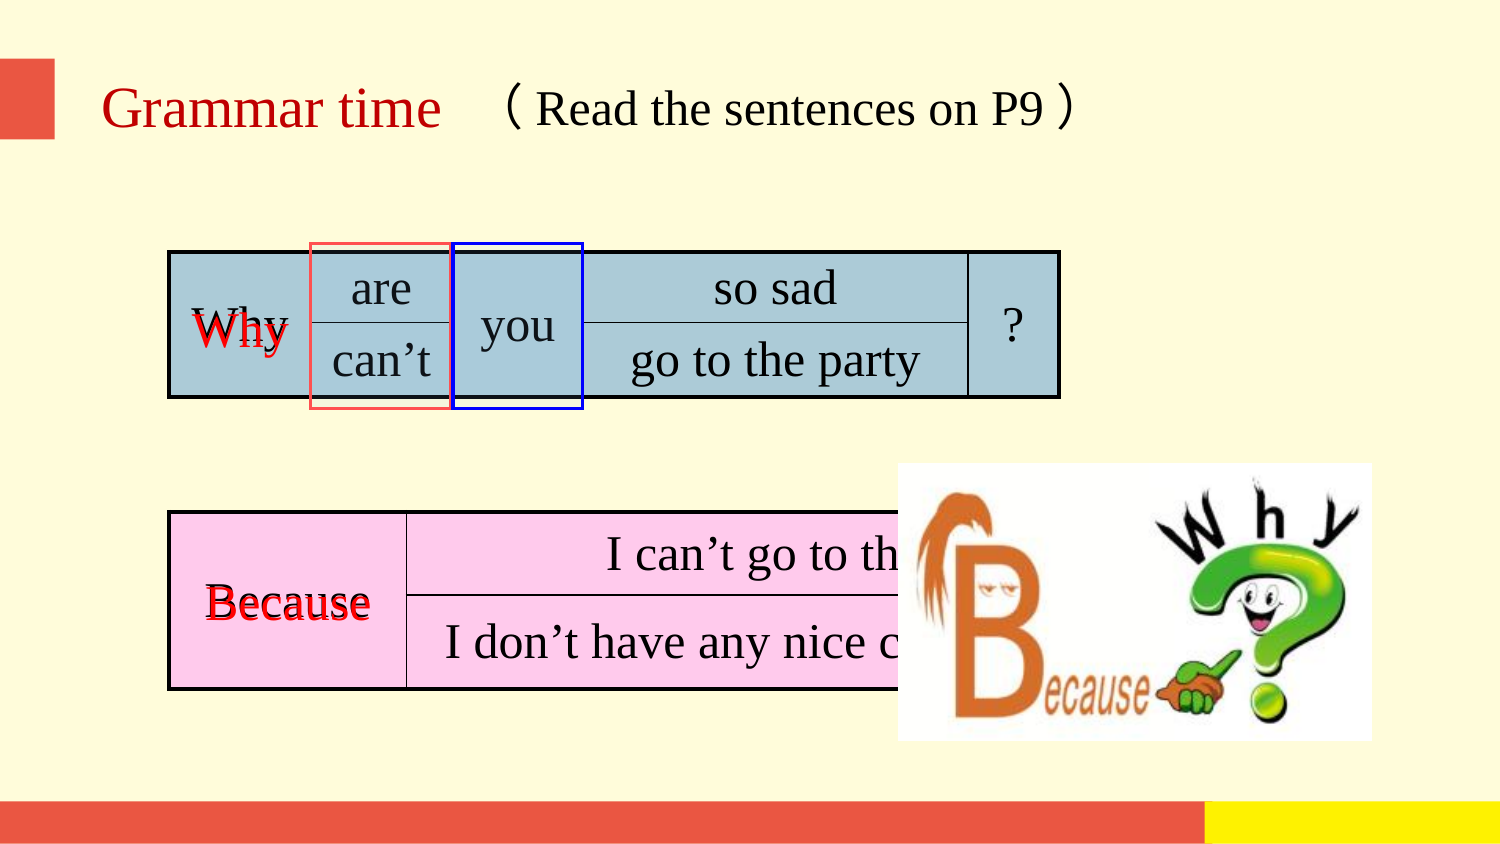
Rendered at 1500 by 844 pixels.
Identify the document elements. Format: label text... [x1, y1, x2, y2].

text_box Why [177, 290, 305, 366]
picture [898, 463, 1372, 741]
text_box Grammar time [86, 62, 457, 147]
table_header Because [171, 514, 406, 687]
table_cell go to the party [584, 323, 967, 395]
table_header Why [171, 254, 310, 395]
table_header I can’t go to the party [407, 514, 898, 594]
table_header ? [969, 254, 1057, 395]
table_header so sad [584, 254, 967, 322]
text_box [452, 243, 583, 409]
text_box Because [190, 563, 387, 638]
text_box （Read the sentences on P9） [458, 68, 1121, 144]
text_box [310, 243, 451, 409]
table_cell I don’t have any nice clothes or shoes [407, 596, 898, 687]
